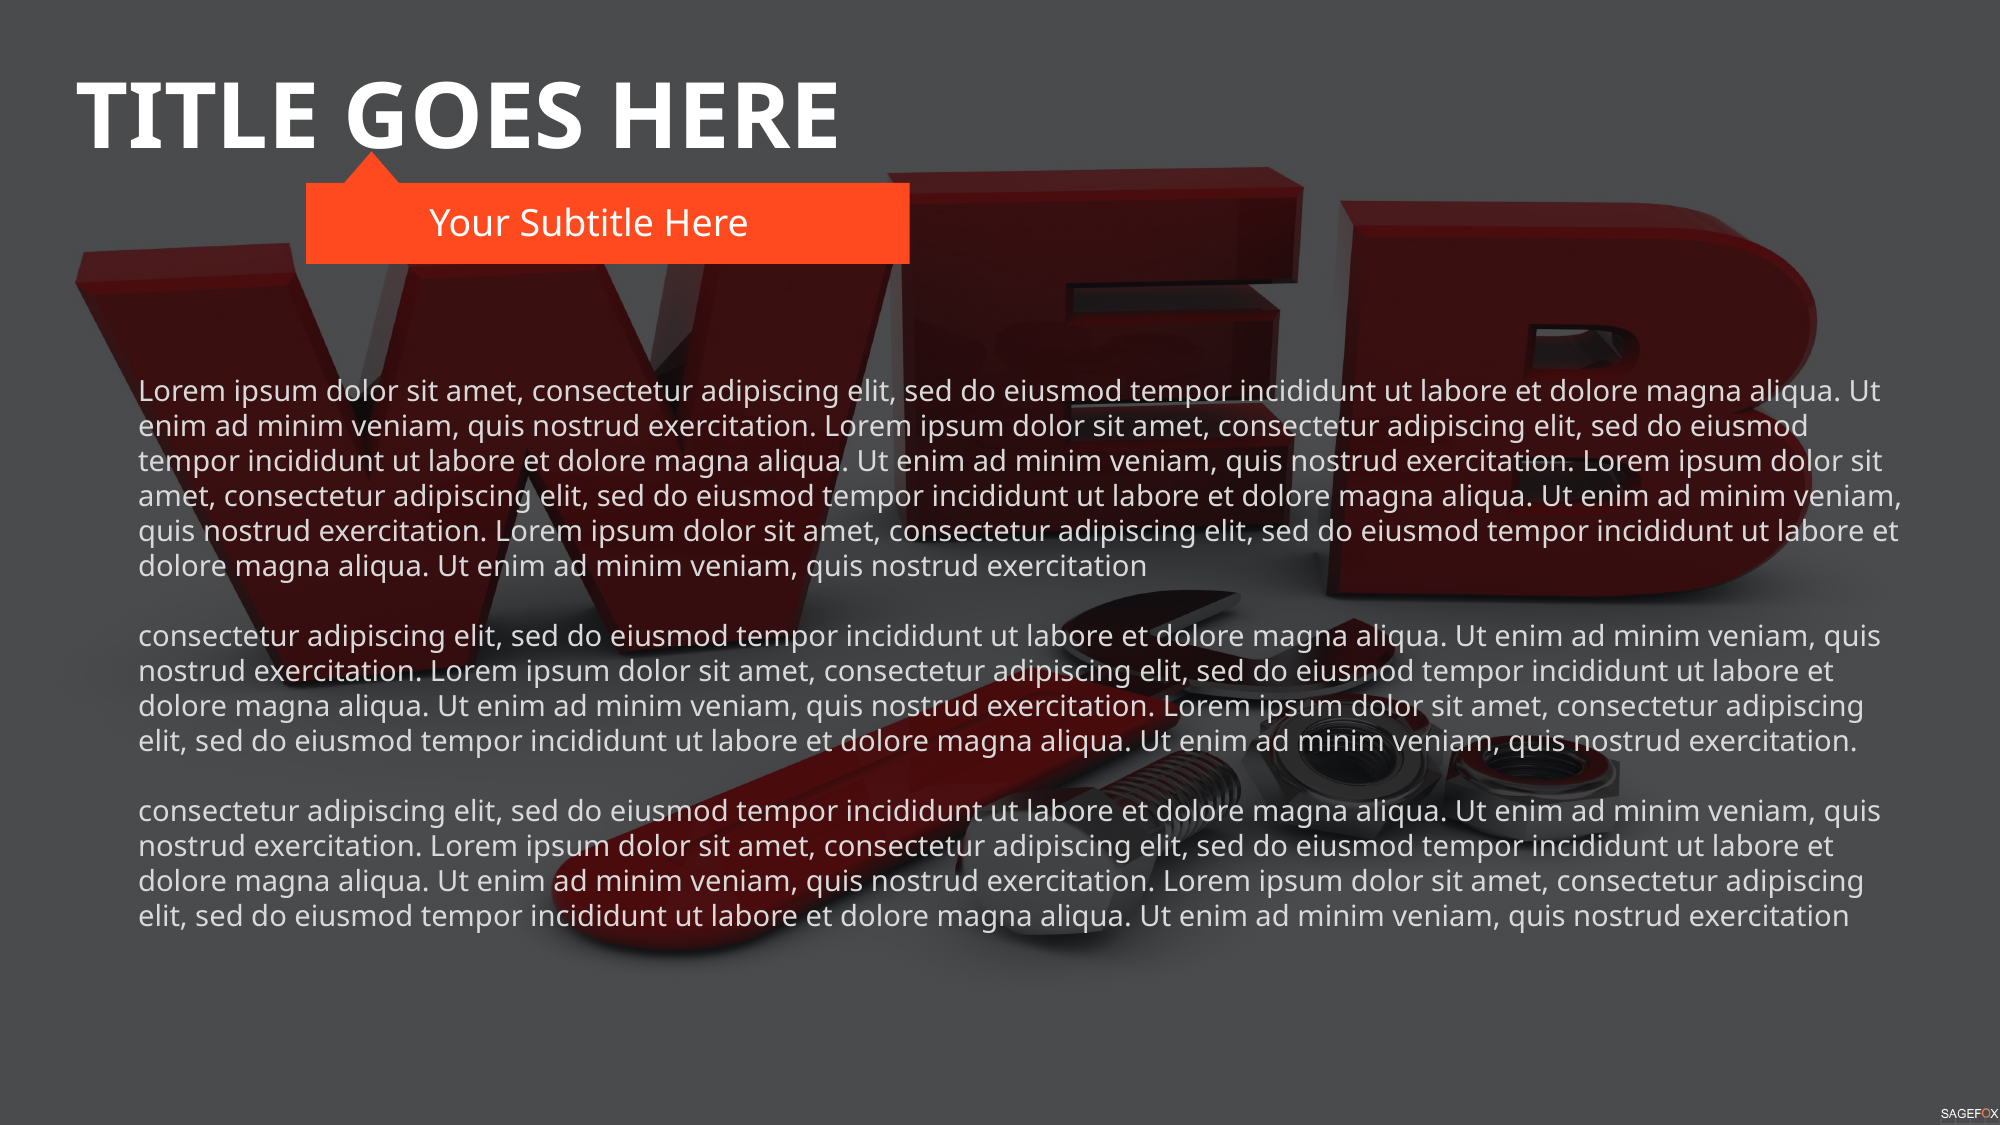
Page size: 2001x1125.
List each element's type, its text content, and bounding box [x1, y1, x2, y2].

text_box Lorem ipsum dolor sit amet, consectetur adipiscing elit, sed do eiusmod tempor incididunt ut labore et dolore magna aliqua. Ut enim ad minim veniam, quis nostrud exercitation. Lorem ipsum dolor sit amet, consectetur adipiscing elit, sed do eiusmod tempor incididunt ut labore et dolore magna aliqua. Ut enim ad minim veniam, quis nostrud exercitation. Lorem ipsum dolor sit amet, consectetur adipiscing elit, sed do eiusmod tempor incididunt ut labore et dolore magna aliqua. Ut enim ad minim veniam, quis nostrud exercitation. Lorem ipsum dolor sit amet, consectetur adipiscing elit, sed do eiusmod tempor incididunt ut labore et dolore magna aliqua. Ut enim ad minim veniam, quis nostrud exercitation consectetur adipiscing elit, sed do eiusmod tempor incididunt ut labore et dolore magna aliqua. Ut enim ad minim veniam, quis nostrud exercitation. Lorem ipsum dolor sit amet, consectetur adipiscing elit, sed do eiusmod tempor incididunt ut labore et dolore magna aliqua. Ut enim ad minim veniam, quis nostrud exercitation. Lorem ipsum dolor sit amet, consectetur adipiscing elit, sed do eiusmod tempor incididunt ut labore et dolore magna aliqua. Ut enim ad minim veniam, quis nostrud exercitation. consectetur adipiscing elit, sed do eiusmod tempor incididunt ut labore et dolore magna aliqua. Ut enim ad minim veniam, quis nostrud exercitation. Lorem ipsum dolor sit amet, consectetur adipiscing elit, sed do eiusmod tempor incididunt ut labore et dolore magna aliqua. Ut enim ad minim veniam, quis nostrud exercitation. Lorem ipsum dolor sit amet, consectetur adipiscing elit, sed do eiusmod tempor incididunt ut labore et dolore magna aliqua. Ut enim ad minim veniam, quis nostrud exercitation [123, 365, 1930, 940]
picture [1940, 0, 2001, 1125]
text_box TITLE GOES HERE [60, 49, 965, 175]
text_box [306, 151, 910, 264]
